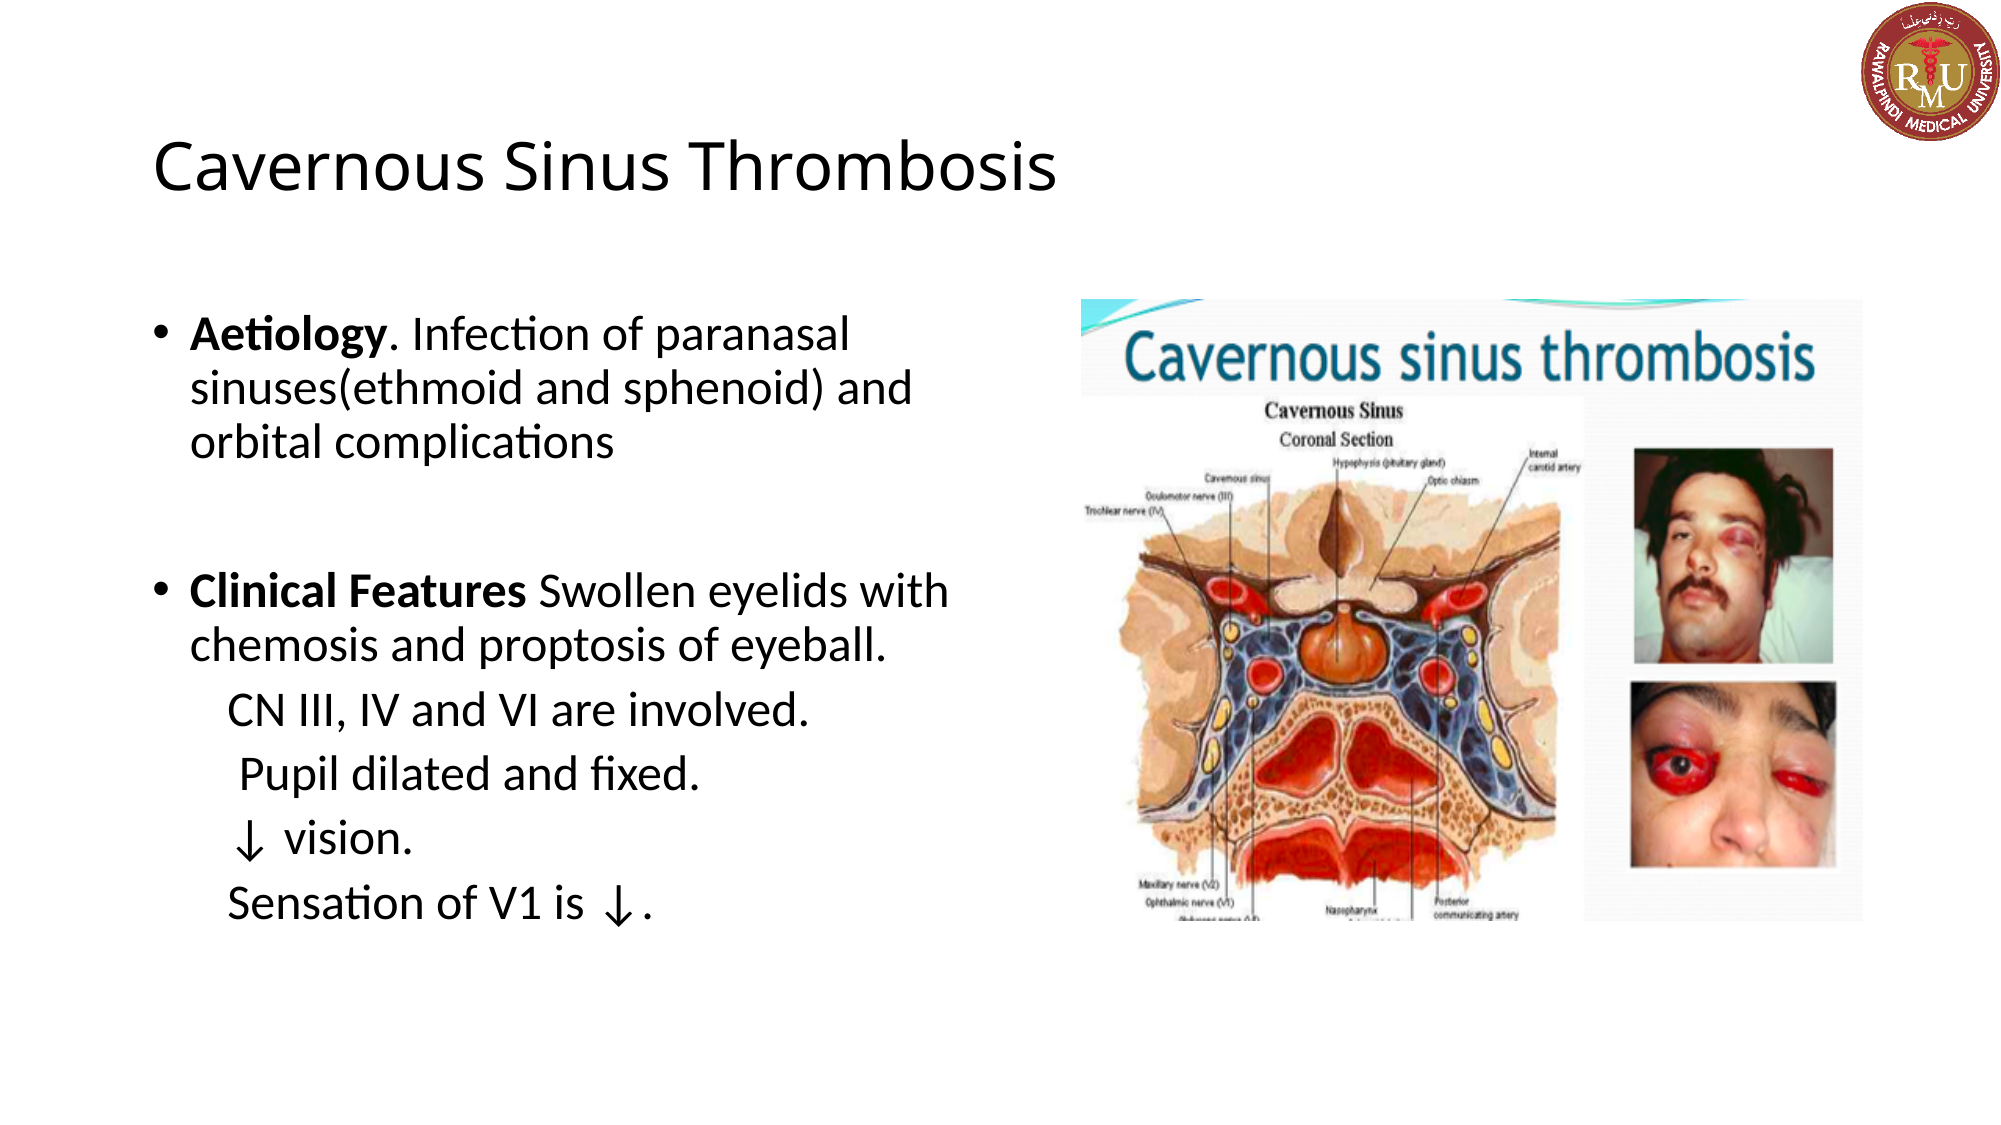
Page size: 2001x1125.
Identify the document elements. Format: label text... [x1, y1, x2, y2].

list Aetiology. Infection of paranasal sinuses(ethmoid and sphenoid) and orbital complications Clinical Features Swollen eyelids with chemosis and proptosis of eyeball. CN III, IV and VI are involved. Pupil dilated and fixed. ↓ vision. Sensation of V1 is ↓. [137, 299, 988, 1014]
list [1081, 299, 1863, 921]
picture [1853, 2, 2000, 141]
title Cavernous Sinus Thrombosis [137, 59, 1863, 278]
